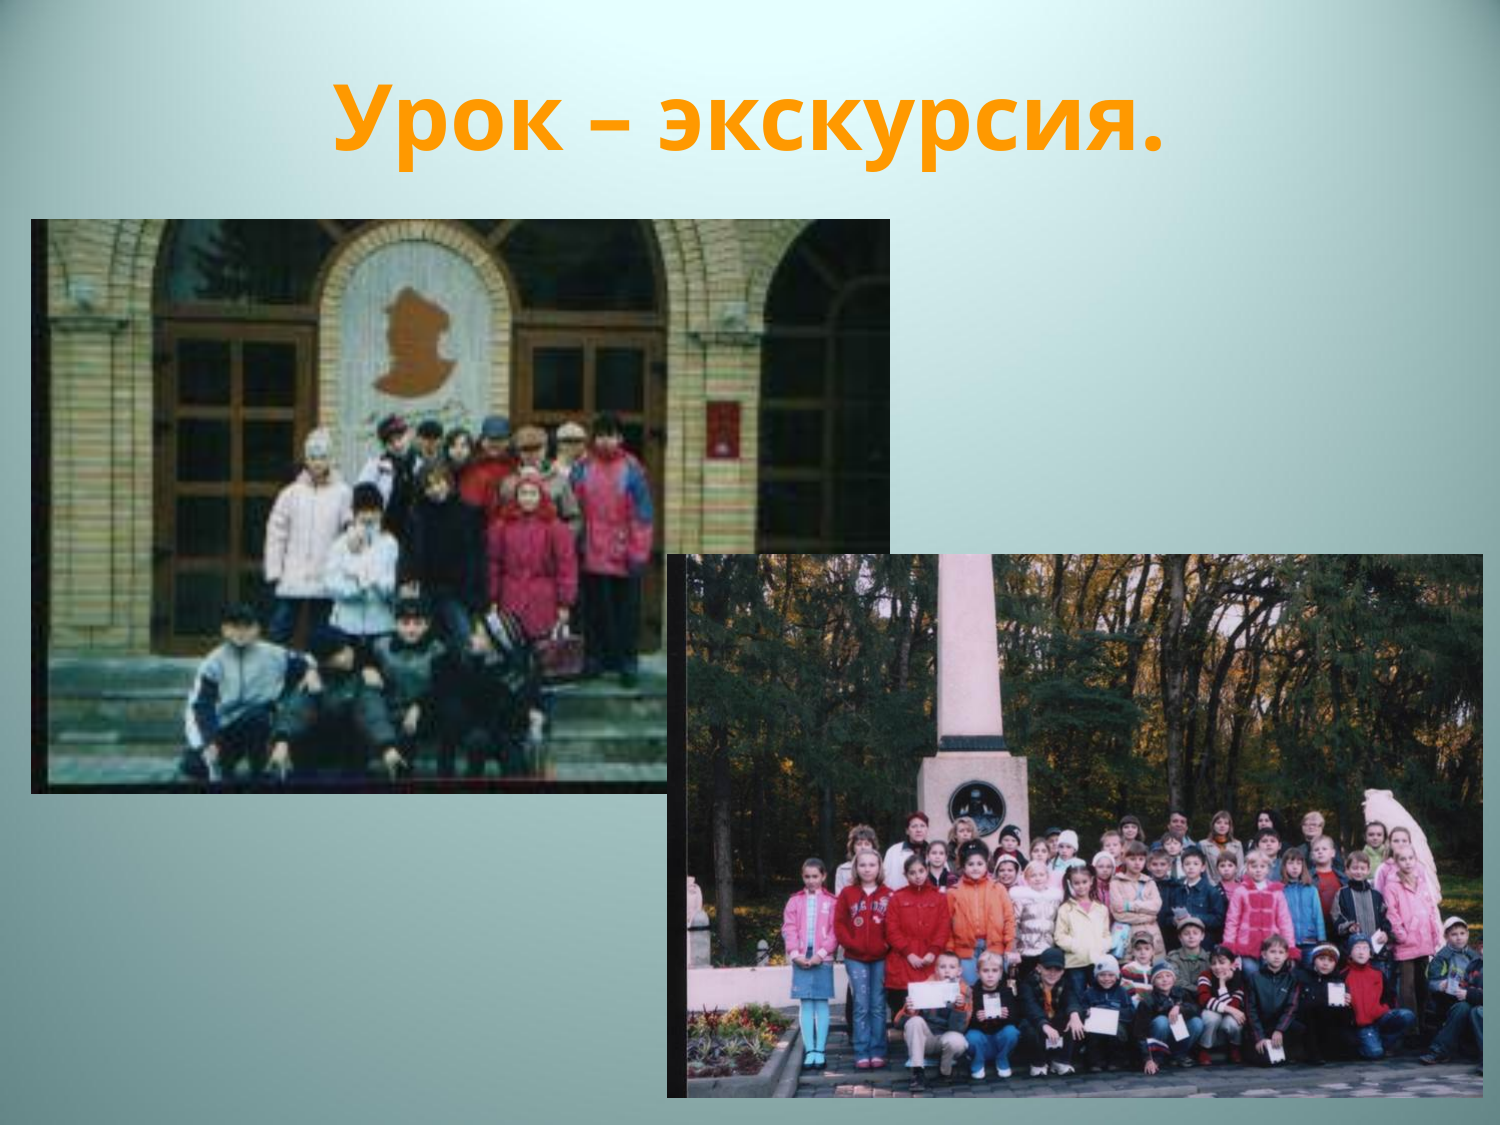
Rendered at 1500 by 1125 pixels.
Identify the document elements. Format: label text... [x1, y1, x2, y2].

title Урок – экскурсия. [75, 42, 1425, 185]
picture [0, 0, 1500, 1125]
